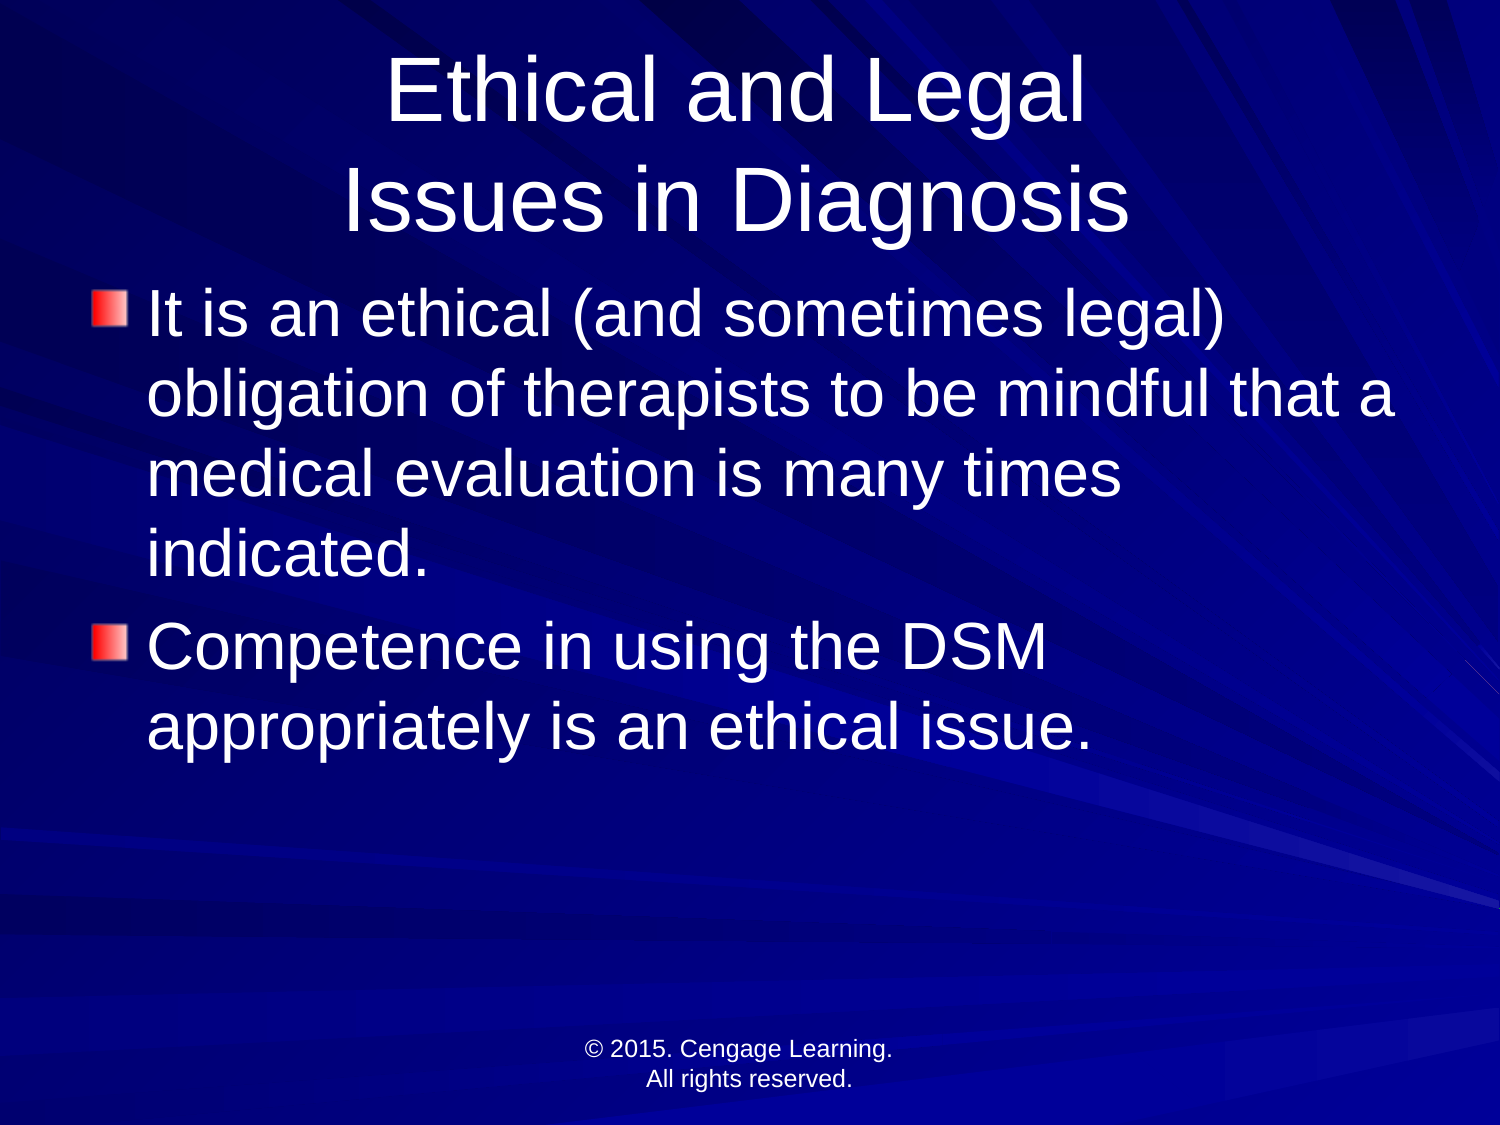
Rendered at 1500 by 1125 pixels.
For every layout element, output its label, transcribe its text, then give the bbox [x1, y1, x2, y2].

picture [90, 622, 132, 665]
title Ethical and Legal Issues in Diagnosis [74, 45, 1426, 234]
footer © 2015. Cengage Learning. All rights reserved. [512, 1024, 988, 1101]
picture [90, 288, 132, 331]
list It is an ethical (and sometimes legal) obligation of therapists to be mindful that a medical evaluation is many times indicated. Competence in using the DSM appropriately is an ethical issue. [74, 262, 1426, 1006]
